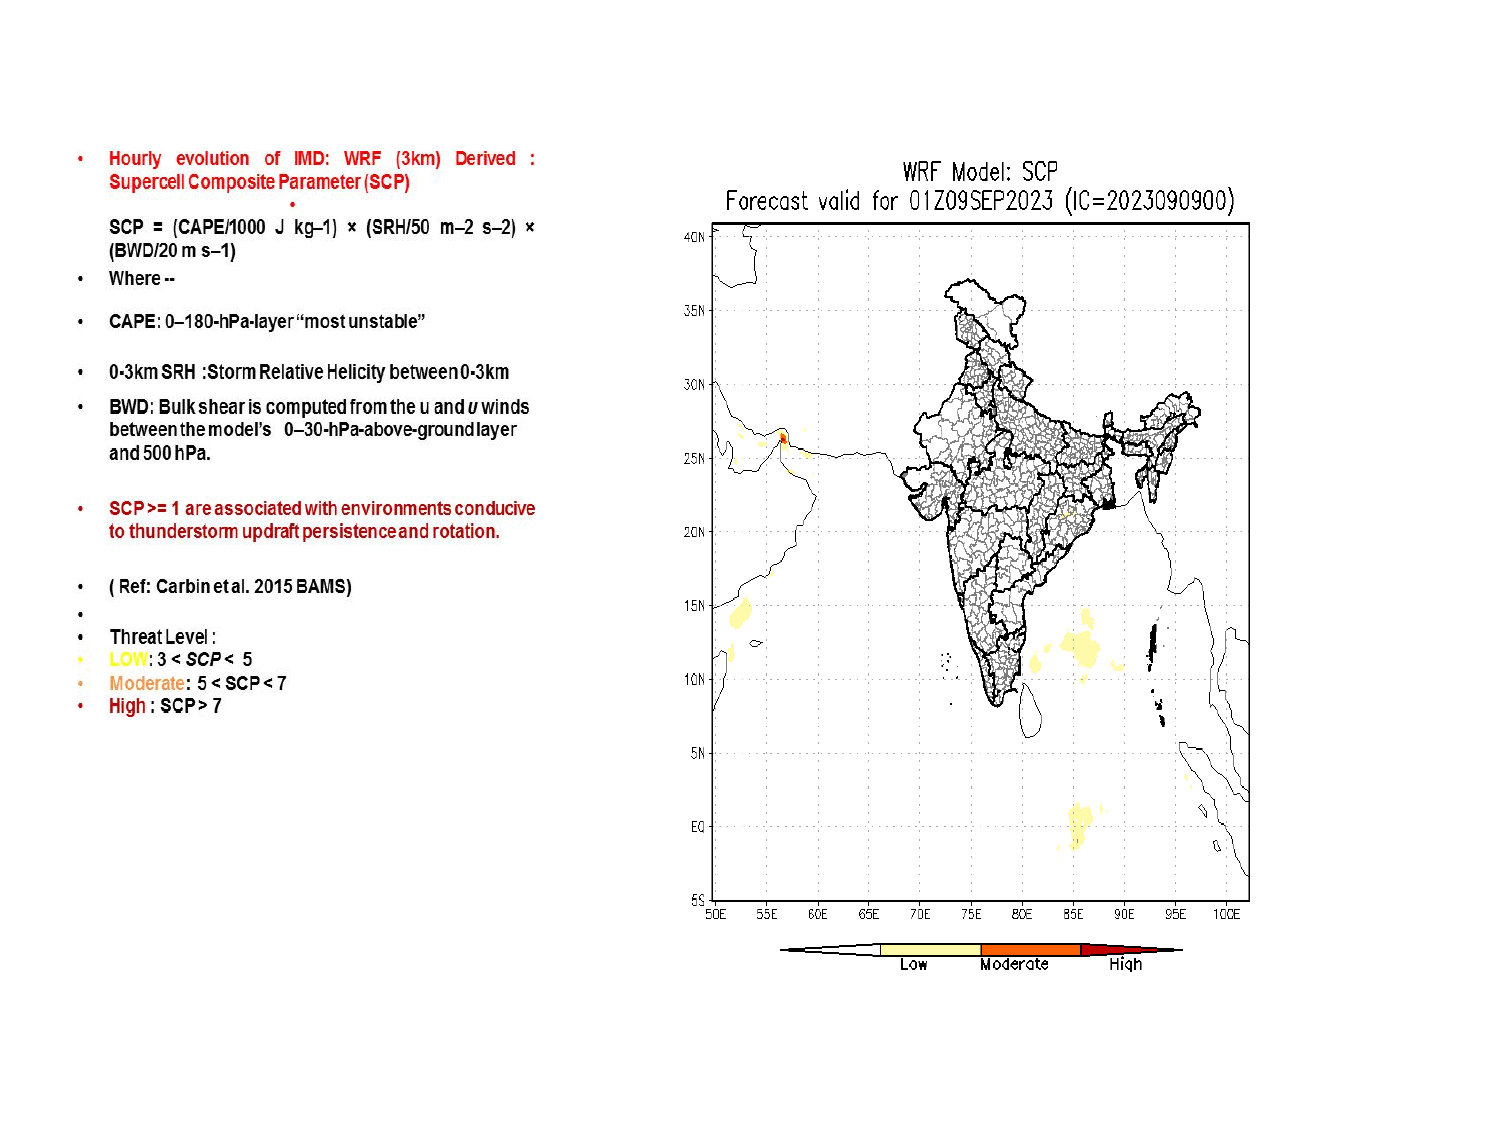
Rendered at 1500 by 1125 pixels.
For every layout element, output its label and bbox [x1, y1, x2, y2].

picture [74, 149, 1426, 976]
